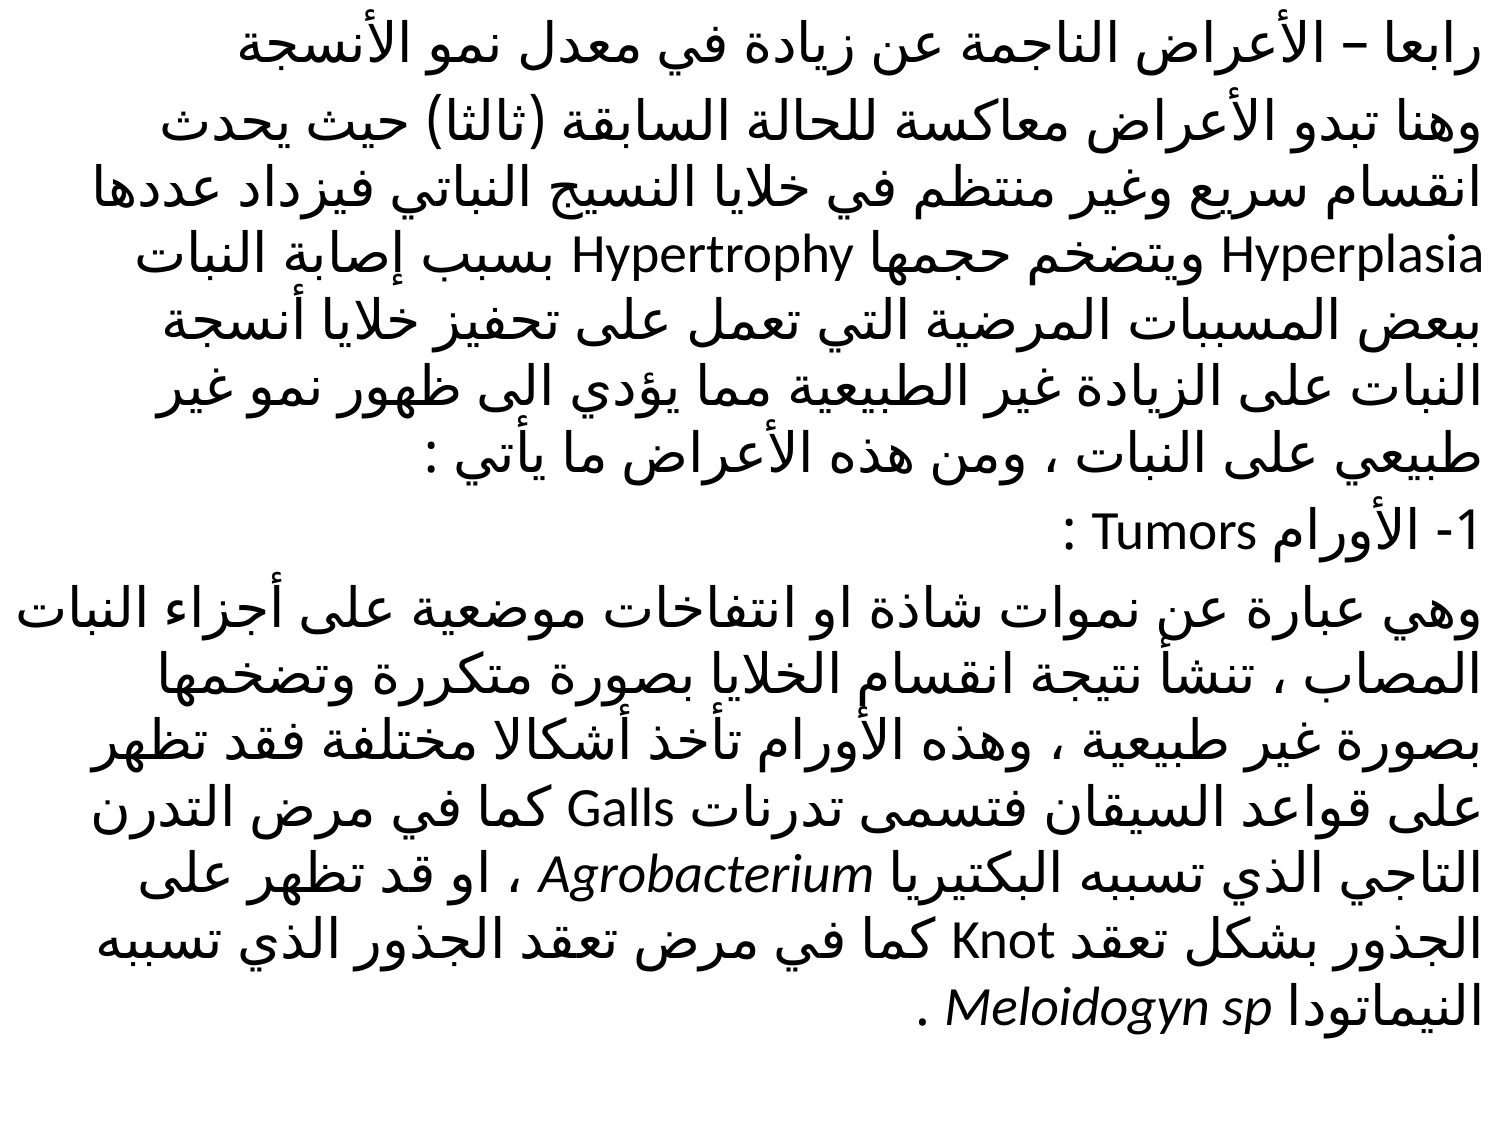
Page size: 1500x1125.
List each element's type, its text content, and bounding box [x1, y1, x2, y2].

list رابعا – الأعراض الناجمة عن زيادة في معدل نمو الأنسجة وهنا تبدو الأعراض معاكسة للحالة السابقة (ثالثا) حيث يحدث انقسام سريع وغير منتظم في خلايا النسيج النباتي فيزداد عددها Hyperplasia ويتضخم حجمها Hypertrophy بسبب إصابة النبات ببعض المسببات المرضية التي تعمل على تحفيز خلايا أنسجة النبات على الزيادة غير الطبيعية مما يؤدي الى ظهور نمو غير طبيعي على النبات ، ومن هذه الأعراض ما يأتي : 1- الأورام Tumors : وهي عبارة عن نموات شاذة او انتفاخات موضعية على أجزاء النبات المصاب ، تنشأ نتيجة انقسام الخلايا بصورة متكررة وتضخمها بصورة غير طبيعية ، وهذه الأورام تأخذ أشكالا مختلفة فقد تظهر على قواعد السيقان فتسمى تدرنات Galls كما في مرض التدرن التاجي الذي تسببه البكتيريا Agrobacterium ، او قد تظهر على الجذور بشكل تعقد Knot كما في مرض تعقد الجذور الذي تسببه النيماتودا Meloidogyn sp . [0, 0, 1500, 1125]
